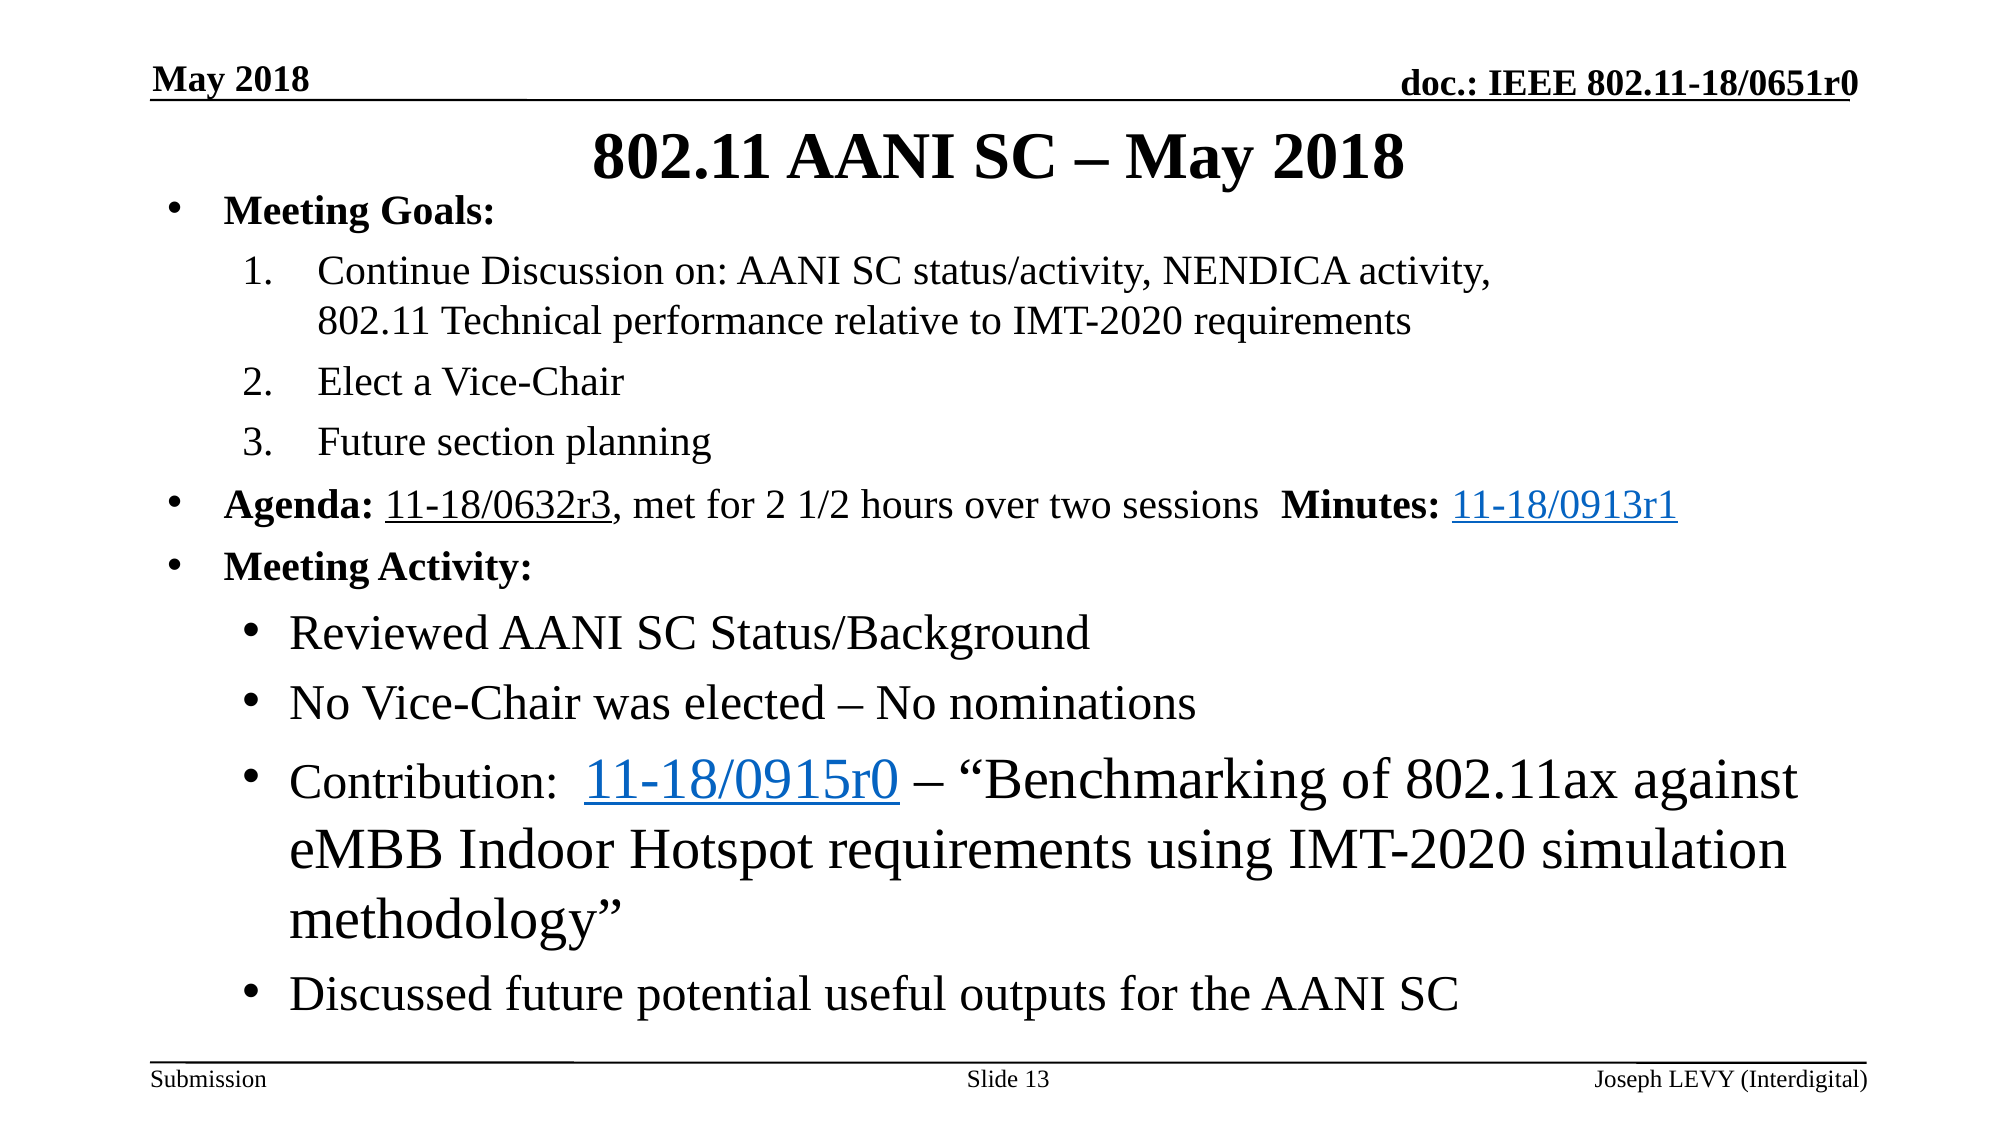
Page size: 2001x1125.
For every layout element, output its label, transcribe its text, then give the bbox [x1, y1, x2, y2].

slide_number Slide 13 [950, 1061, 1067, 1123]
list Meeting Goals: Continue Discussion on: AANI SC status/activity, NENDICA activity, 802.11 Technical performance relative to IMT-2020 requirements Elect a Vice-Chair Future section planning Agenda: 11-18/0632r3, met for 2 1/2 hours over two sessions Minutes: 11-18/0913r1 Meeting Activity: Reviewed AANI SC Status/Background No Vice-Chair was elected – No nominations Contribution: 11-18/0915r0 – “Benchmarking of 802.11ax against eMBB Indoor Hotspot requirements using IMT-2020 simulation methodology” Discussed future potential useful outputs for the AANI SC [142, 174, 1858, 1028]
footer Joseph LEVY (Interdigital) [1171, 1061, 1869, 1093]
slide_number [152, 54, 563, 100]
title 802.11 AANI SC – May 2018 [362, 101, 1638, 174]
